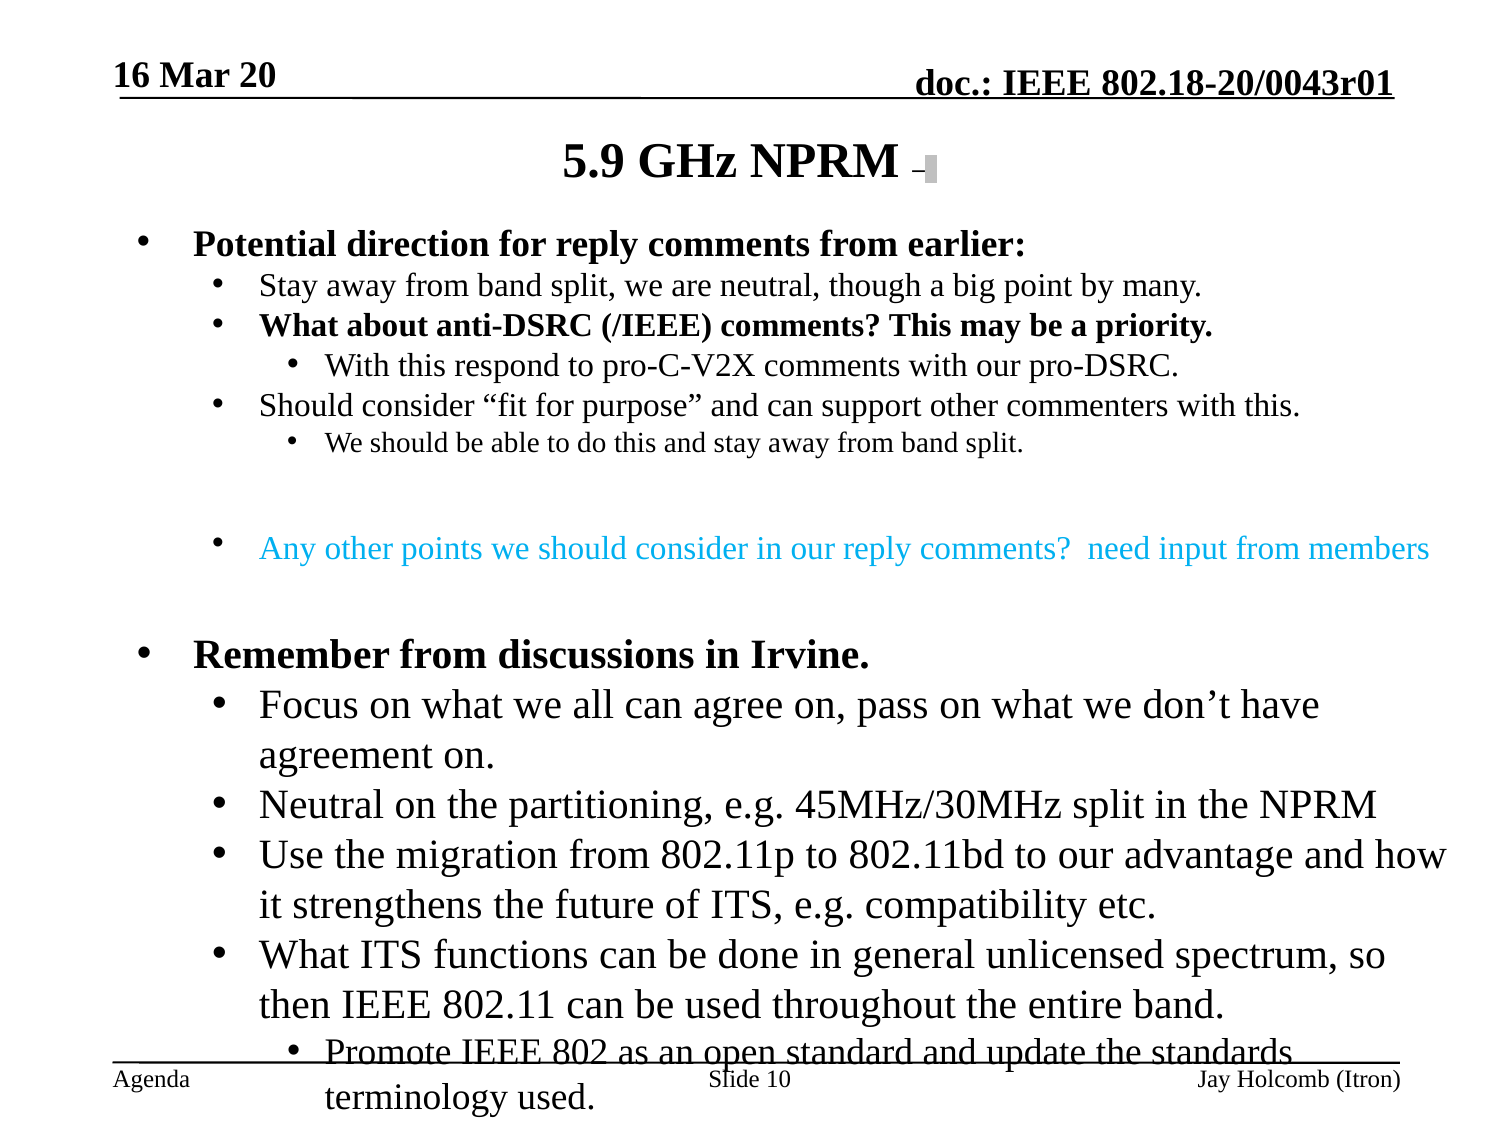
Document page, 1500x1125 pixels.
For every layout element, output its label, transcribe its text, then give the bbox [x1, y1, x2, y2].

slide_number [112, 49, 488, 95]
list Potential direction for reply comments from earlier: Stay away from band split, we are neutral, though a big point by many. What about anti-DSRC (/IEEE) comments? This may be a priority. With this respond to pro-C-V2X comments with our pro-DSRC. Should consider “fit for purpose” and can support other commenters with this. We should be able to do this and stay away from band split. Any other points we should consider in our reply comments? need input from members Remember from discussions in Irvine. Focus on what we all can agree on, pass on what we don’t have agreement on. Neutral on the partitioning, e.g. 45MHz/30MHz split in the NPRM Use the migration from 802.11p to 802.11bd to our advantage and how it strengthens the future of ITS, e.g. compatibility etc. What ITS functions can be done in general unlicensed spectrum, so then IEEE 802.11 can be used throughout the entire band. Promote IEEE 802 as an open standard and update the standards terminology used. [112, 173, 1474, 1067]
title 5.9 GHz NPRM – [59, 102, 1441, 213]
footer Jay Holcomb (Itron) [878, 1061, 1402, 1093]
slide_number Slide 10 [699, 1061, 800, 1123]
